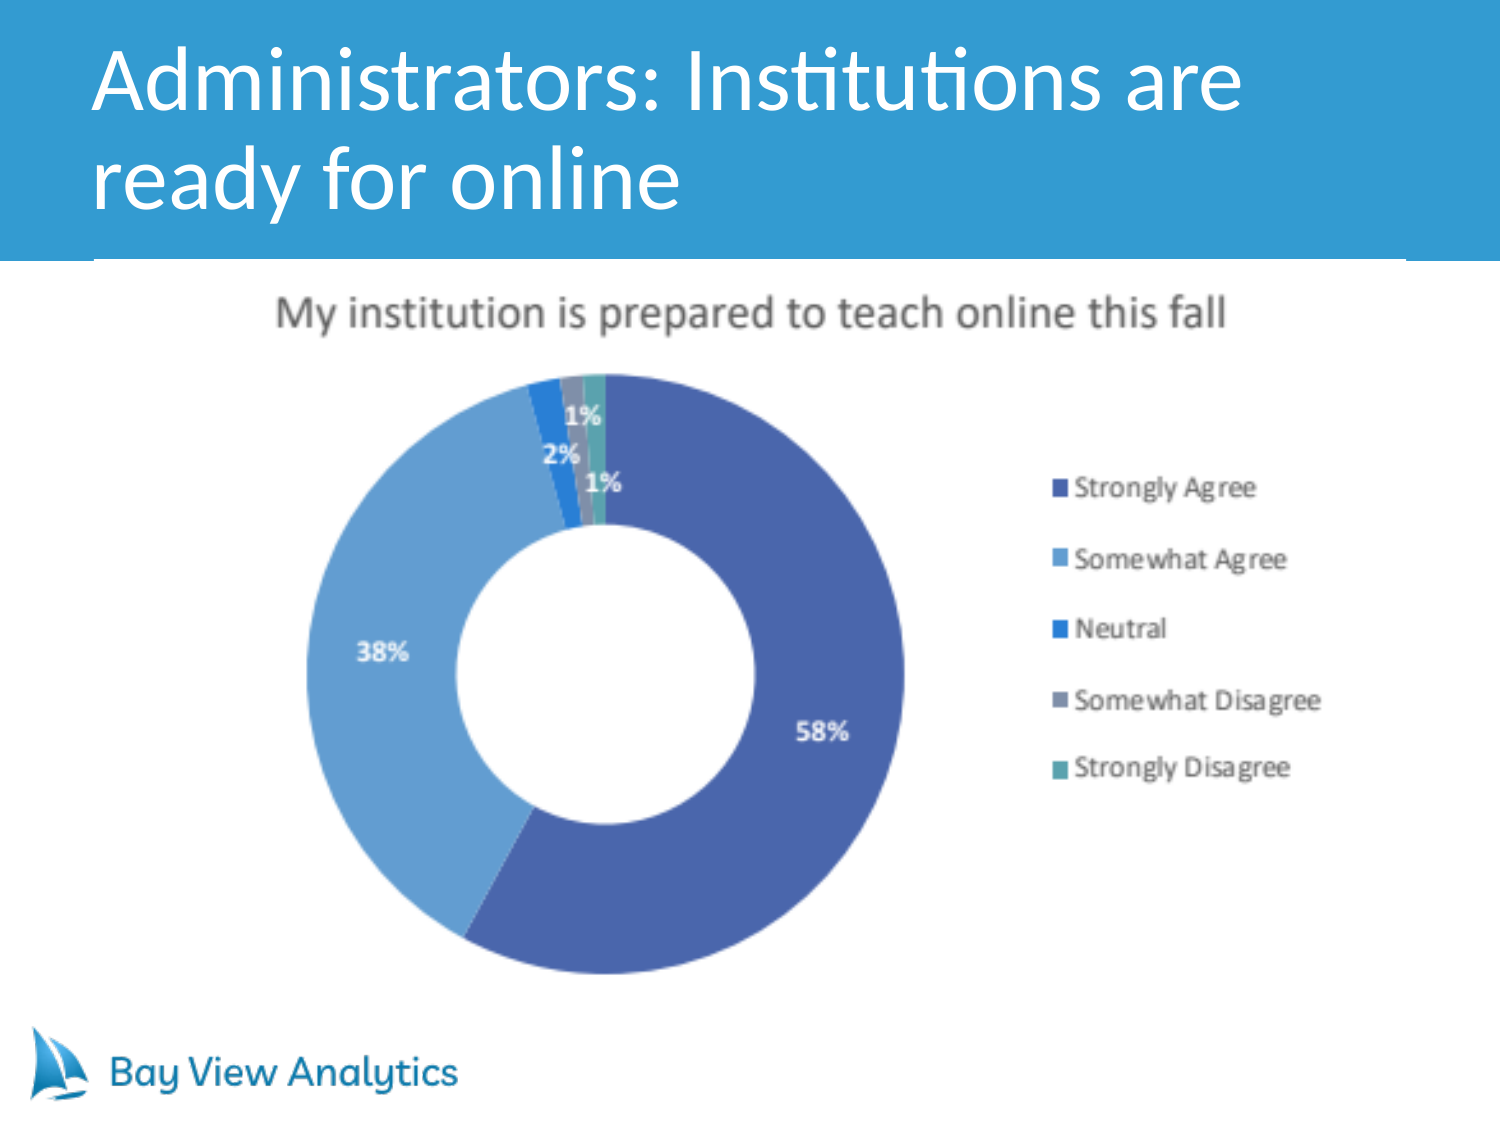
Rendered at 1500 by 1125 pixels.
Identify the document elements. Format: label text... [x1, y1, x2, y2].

picture [29, 259, 1407, 1103]
text_box [0, 0, 1500, 261]
title Administrators: Institutions are ready for online [76, 21, 1371, 239]
